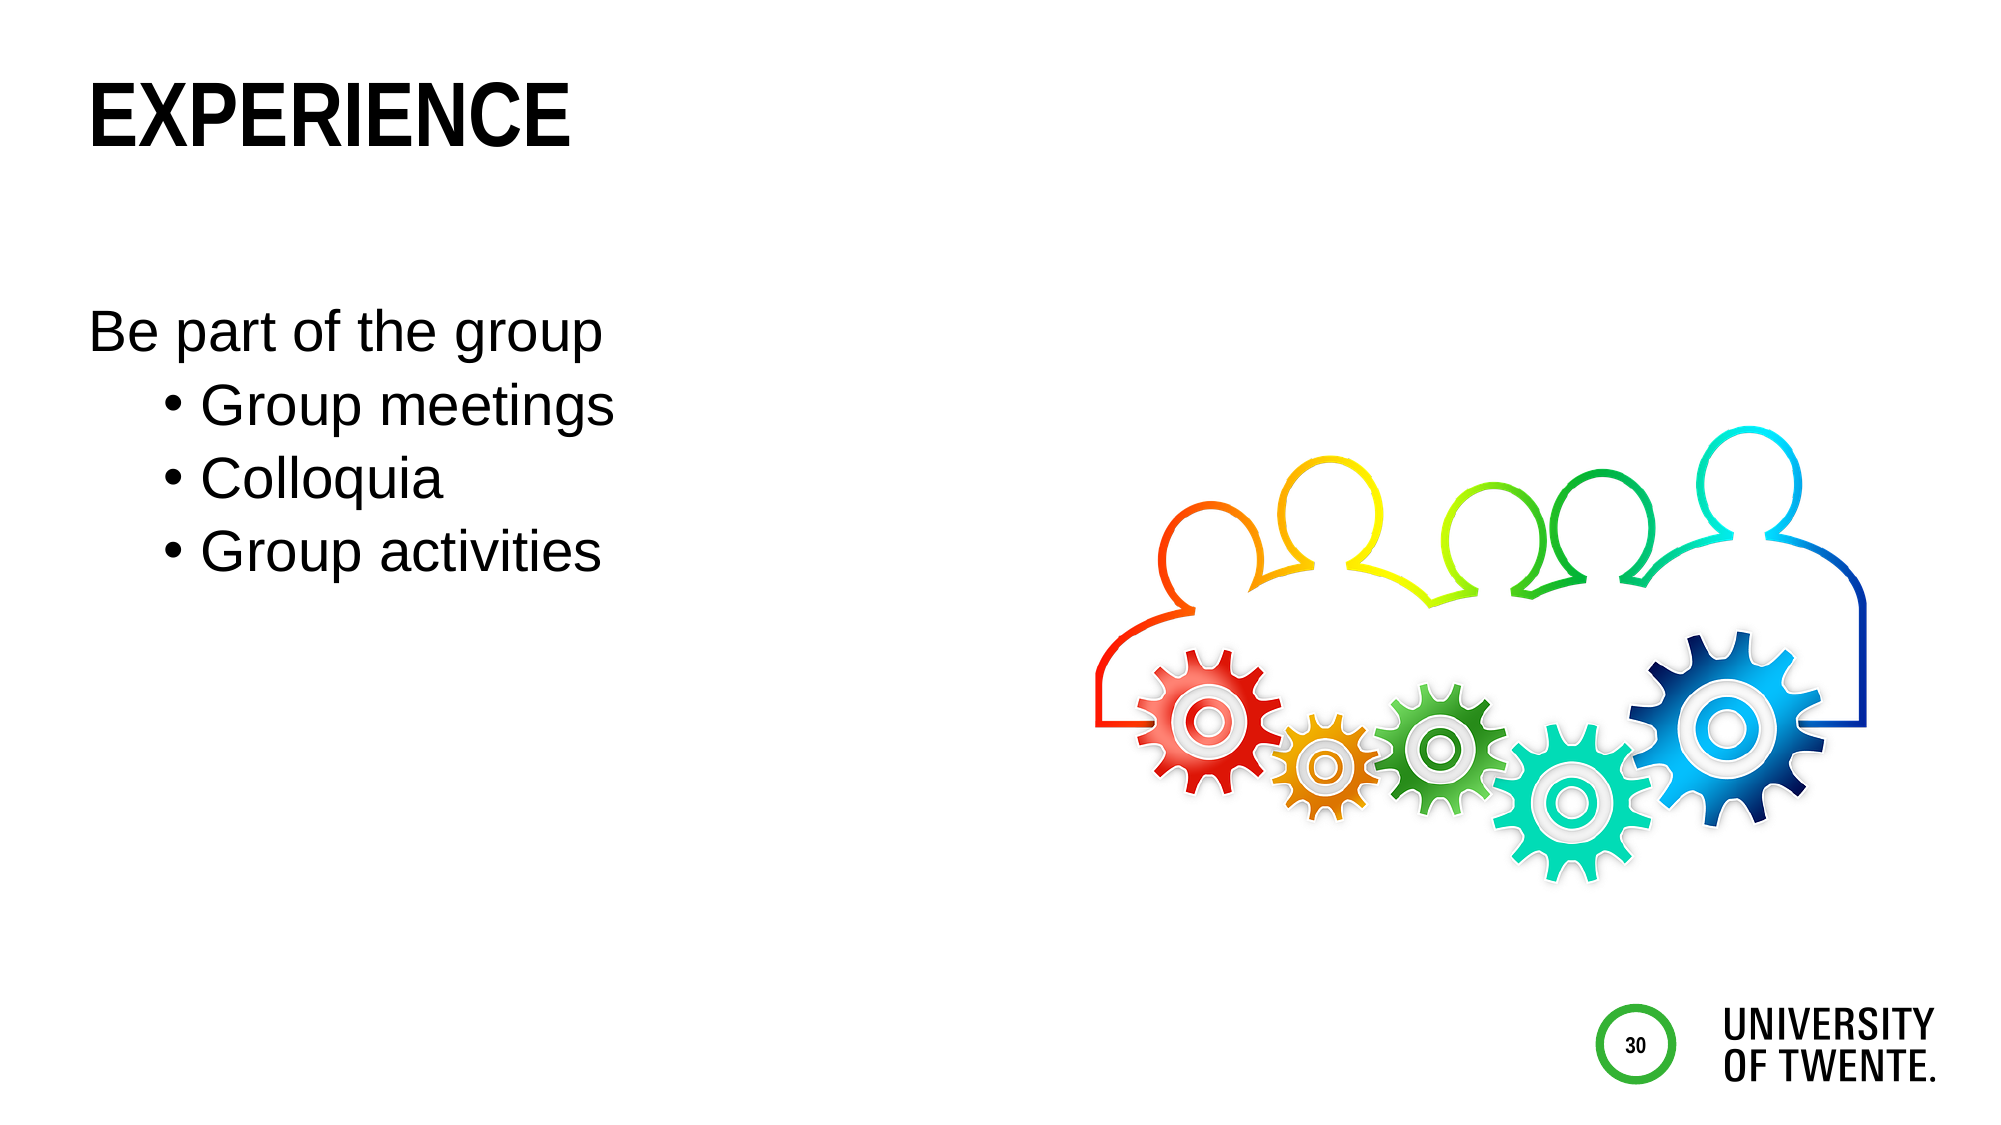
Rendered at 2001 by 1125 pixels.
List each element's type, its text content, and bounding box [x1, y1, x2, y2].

picture [1006, 341, 1933, 960]
slide_number 30 [1595, 1003, 1677, 1085]
title Experience [73, 59, 1933, 278]
picture [1693, 976, 1966, 1113]
list Be part of the group Group meetings Colloquia Group activities [73, 294, 1000, 1008]
